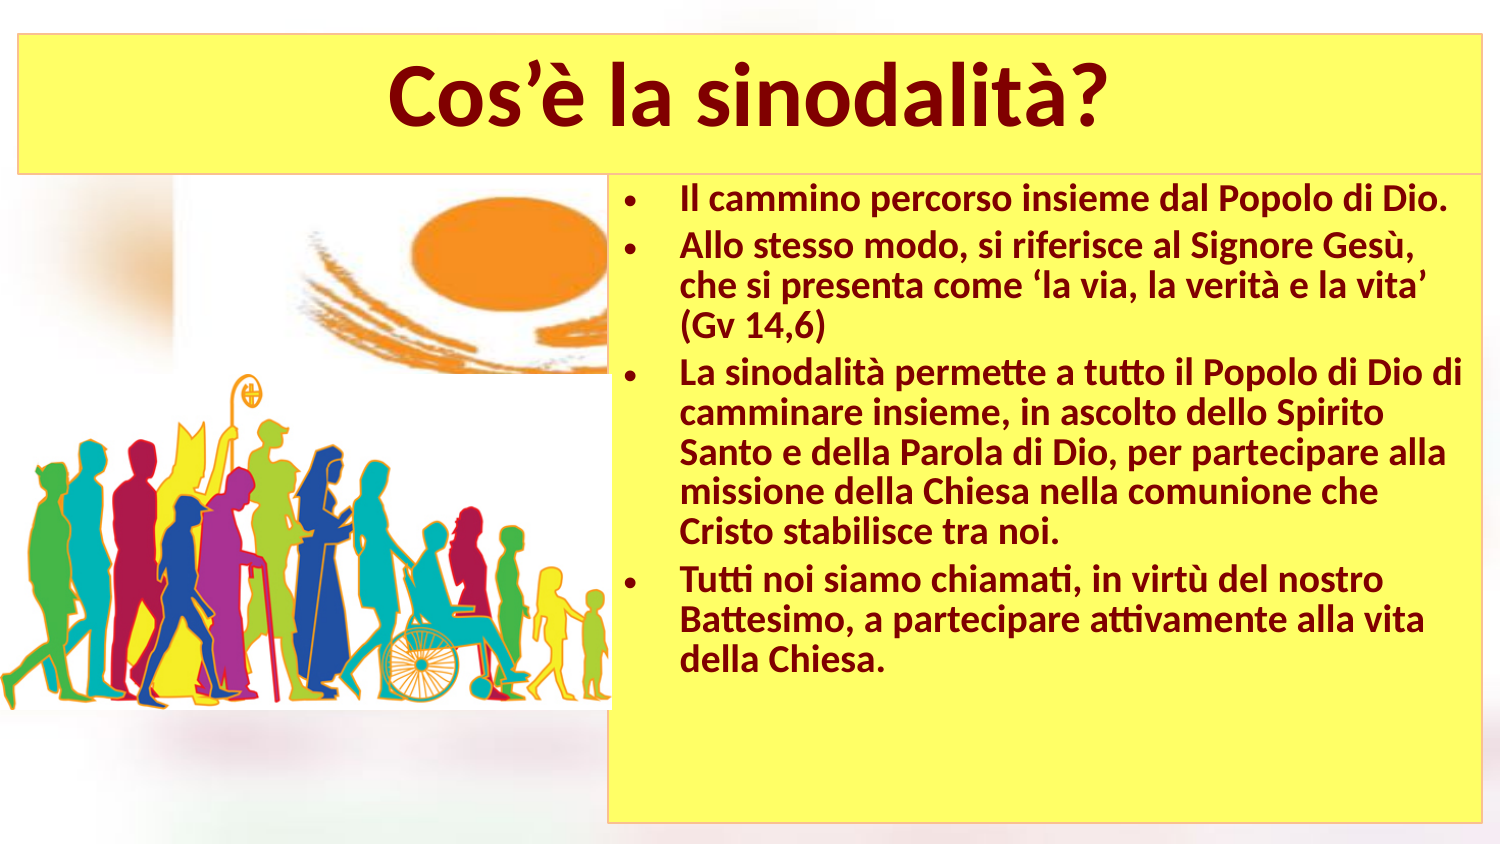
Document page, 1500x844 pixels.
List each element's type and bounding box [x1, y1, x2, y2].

list [0, 374, 613, 710]
picture [0, 0, 1500, 844]
